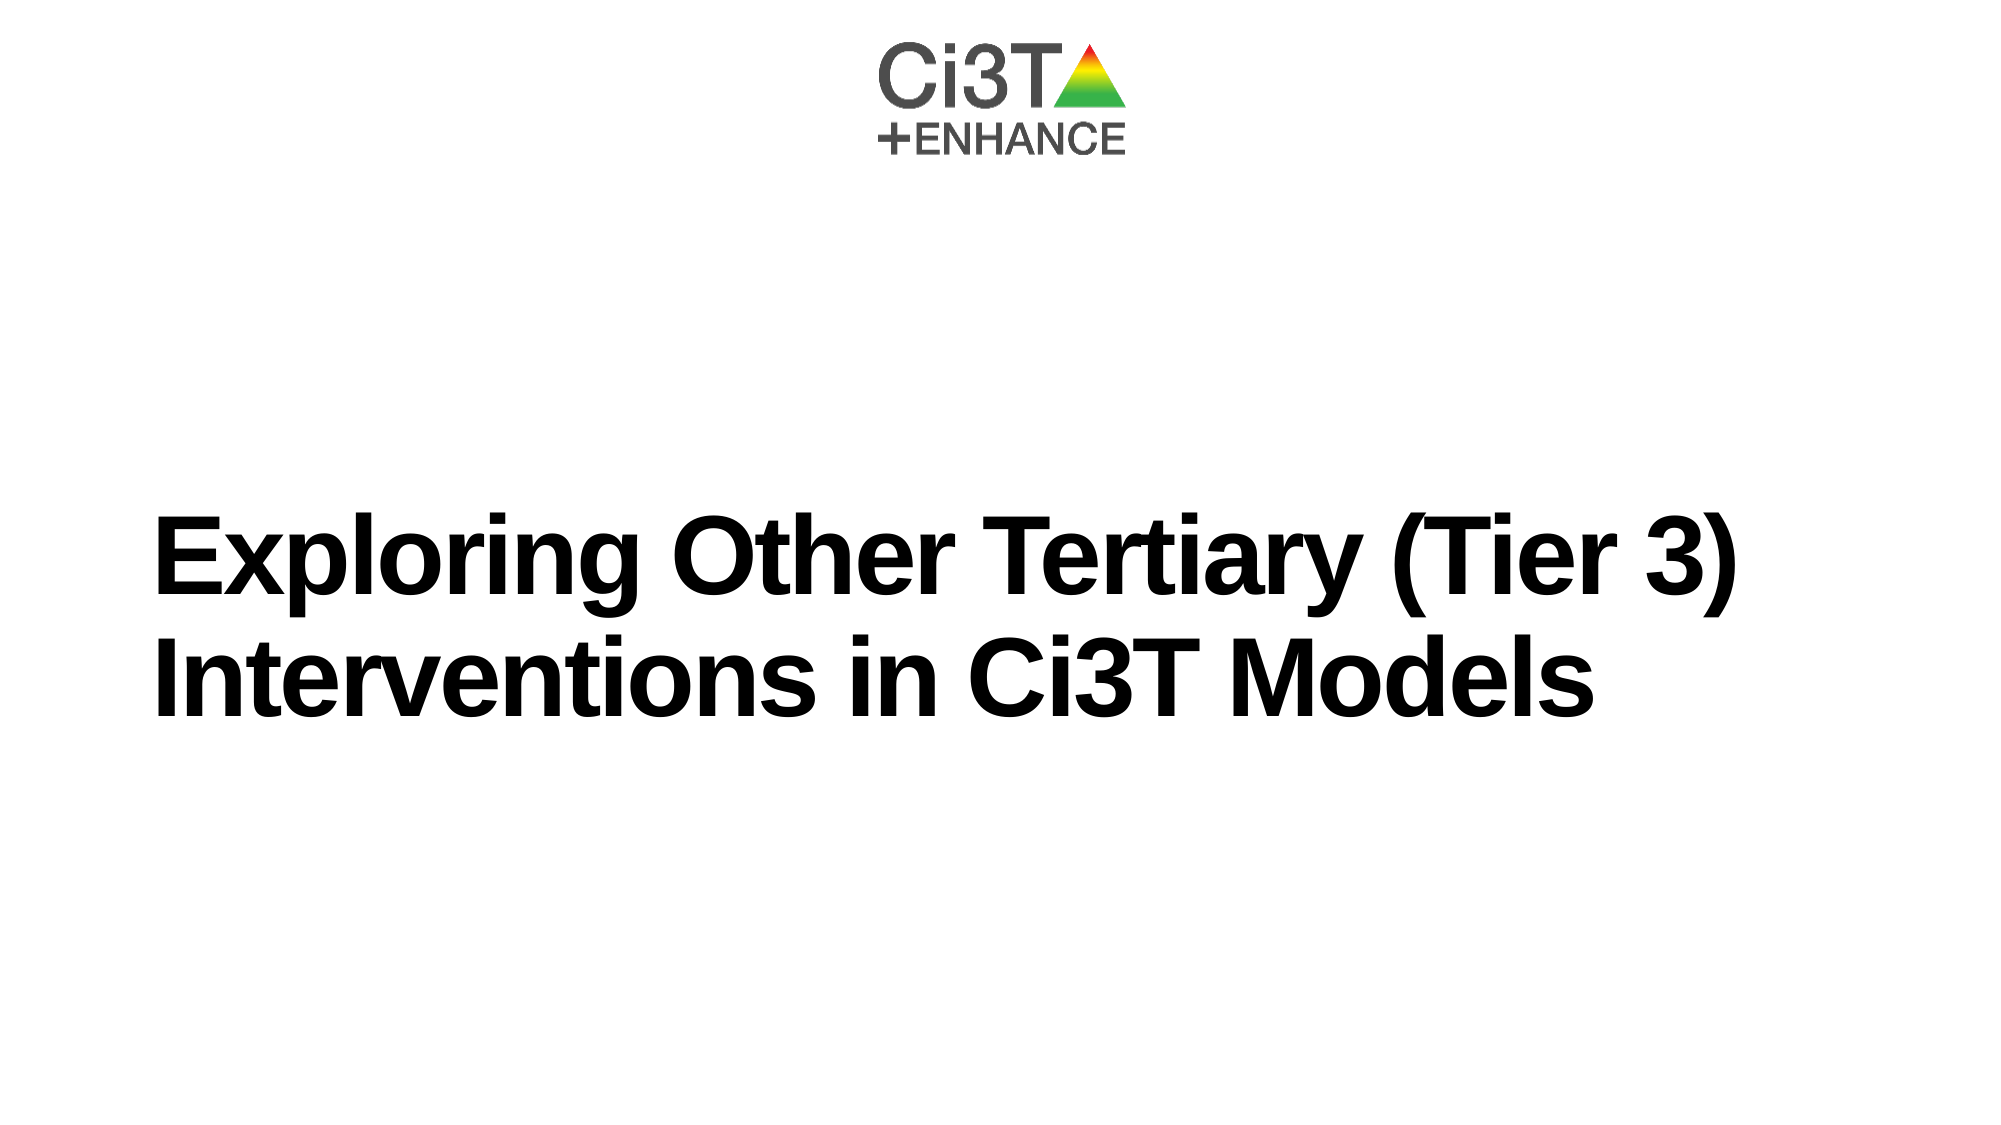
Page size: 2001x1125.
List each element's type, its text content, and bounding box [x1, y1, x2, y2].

picture [866, 22, 1134, 180]
title Exploring Other Tertiary (Tier 3) Interventions in Ci3T Models [136, 280, 1862, 749]
